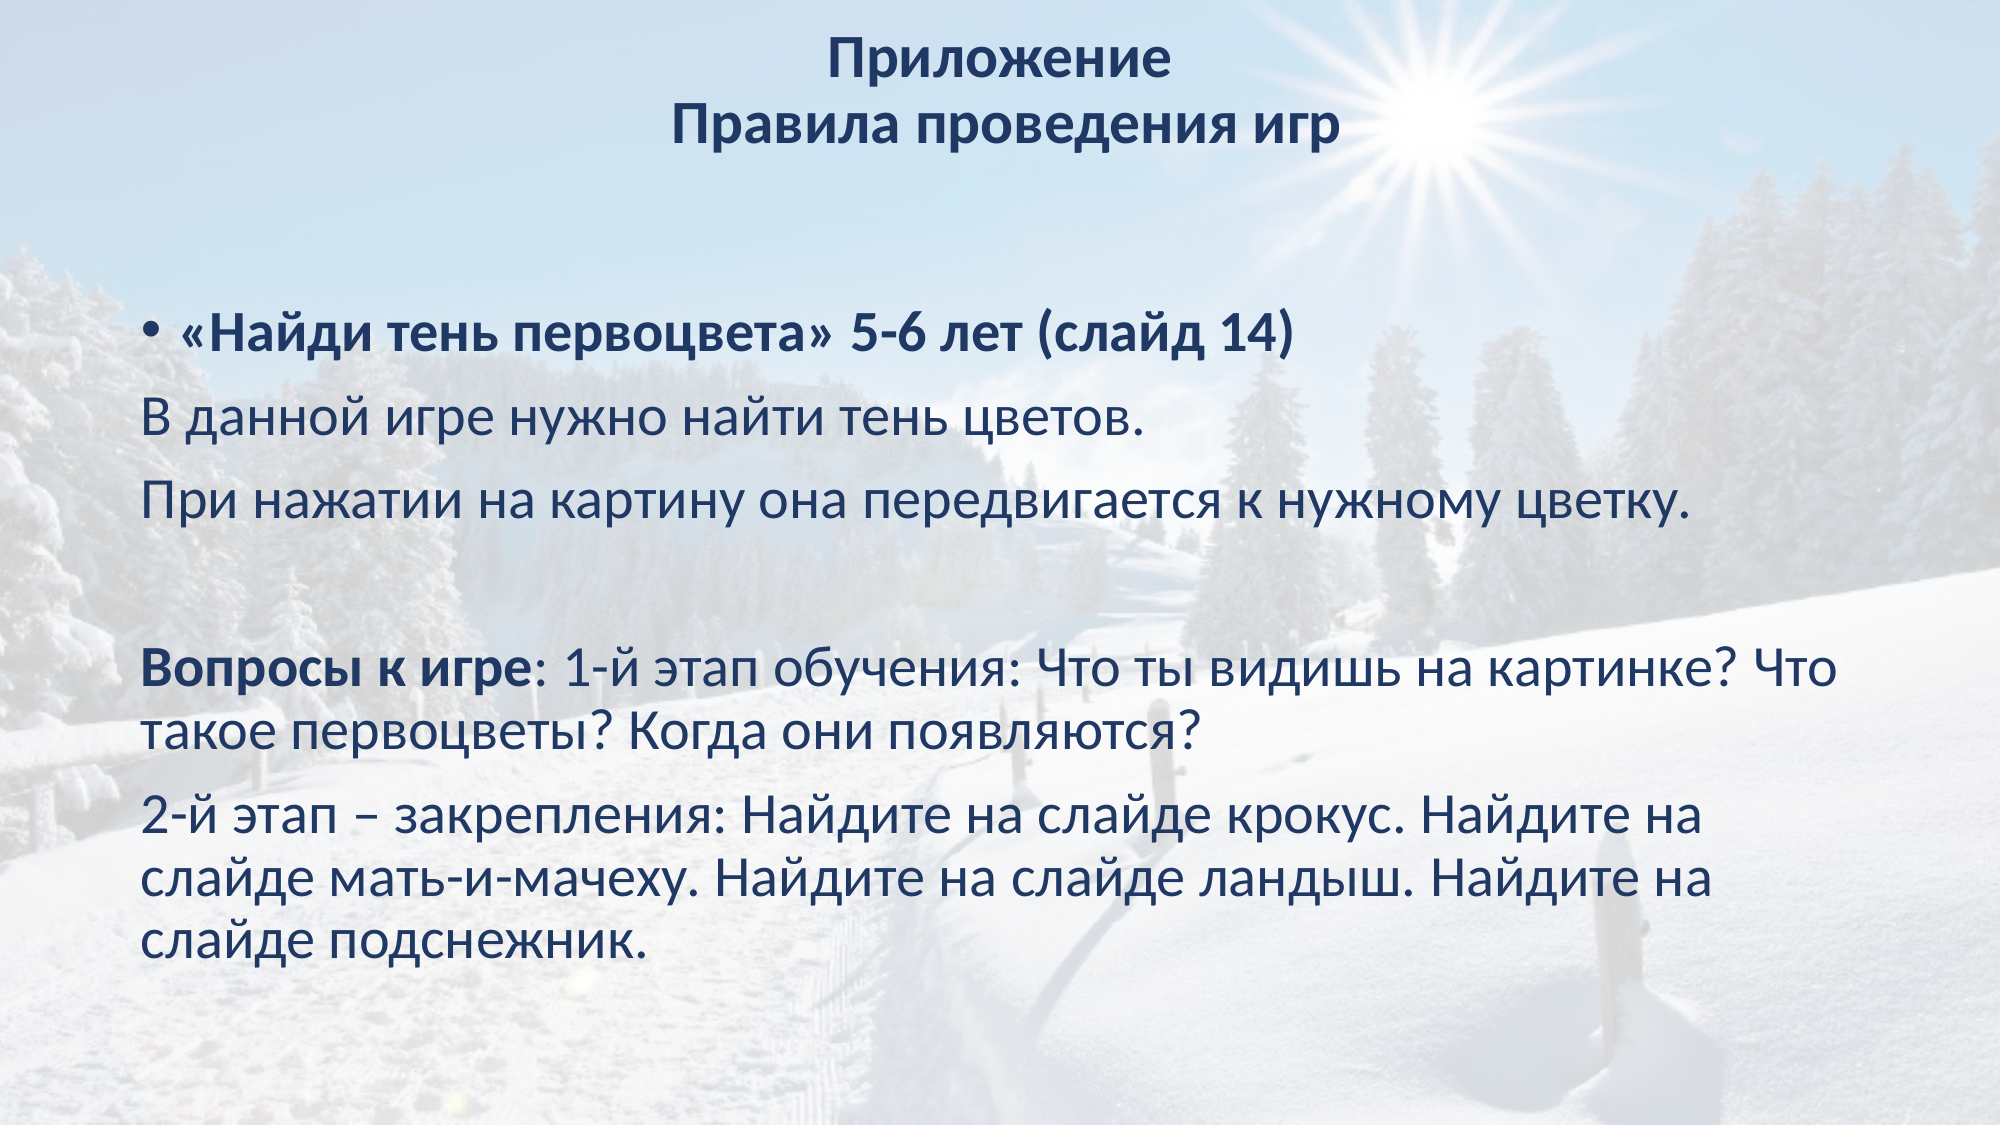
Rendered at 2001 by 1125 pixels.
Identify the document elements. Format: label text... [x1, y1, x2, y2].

list «Найди тень первоцвета» 5-6 лет (слайд 14) В данной игре нужно найти тень цветов. При нажатии на картину она передвигается к нужному цветку. Вопросы к игре: 1-й этап обучения: Что ты видишь на картинке? Что такое первоцветы? Когда они появляются? 2-й этап – закрепления: Найдите на слайде крокус. Найдите на слайде мать-и-мачеху. Найдите на слайде ландыш. Найдите на слайде подснежник. [125, 293, 1871, 1109]
title Приложение Правила проведения игр [137, 16, 1863, 239]
